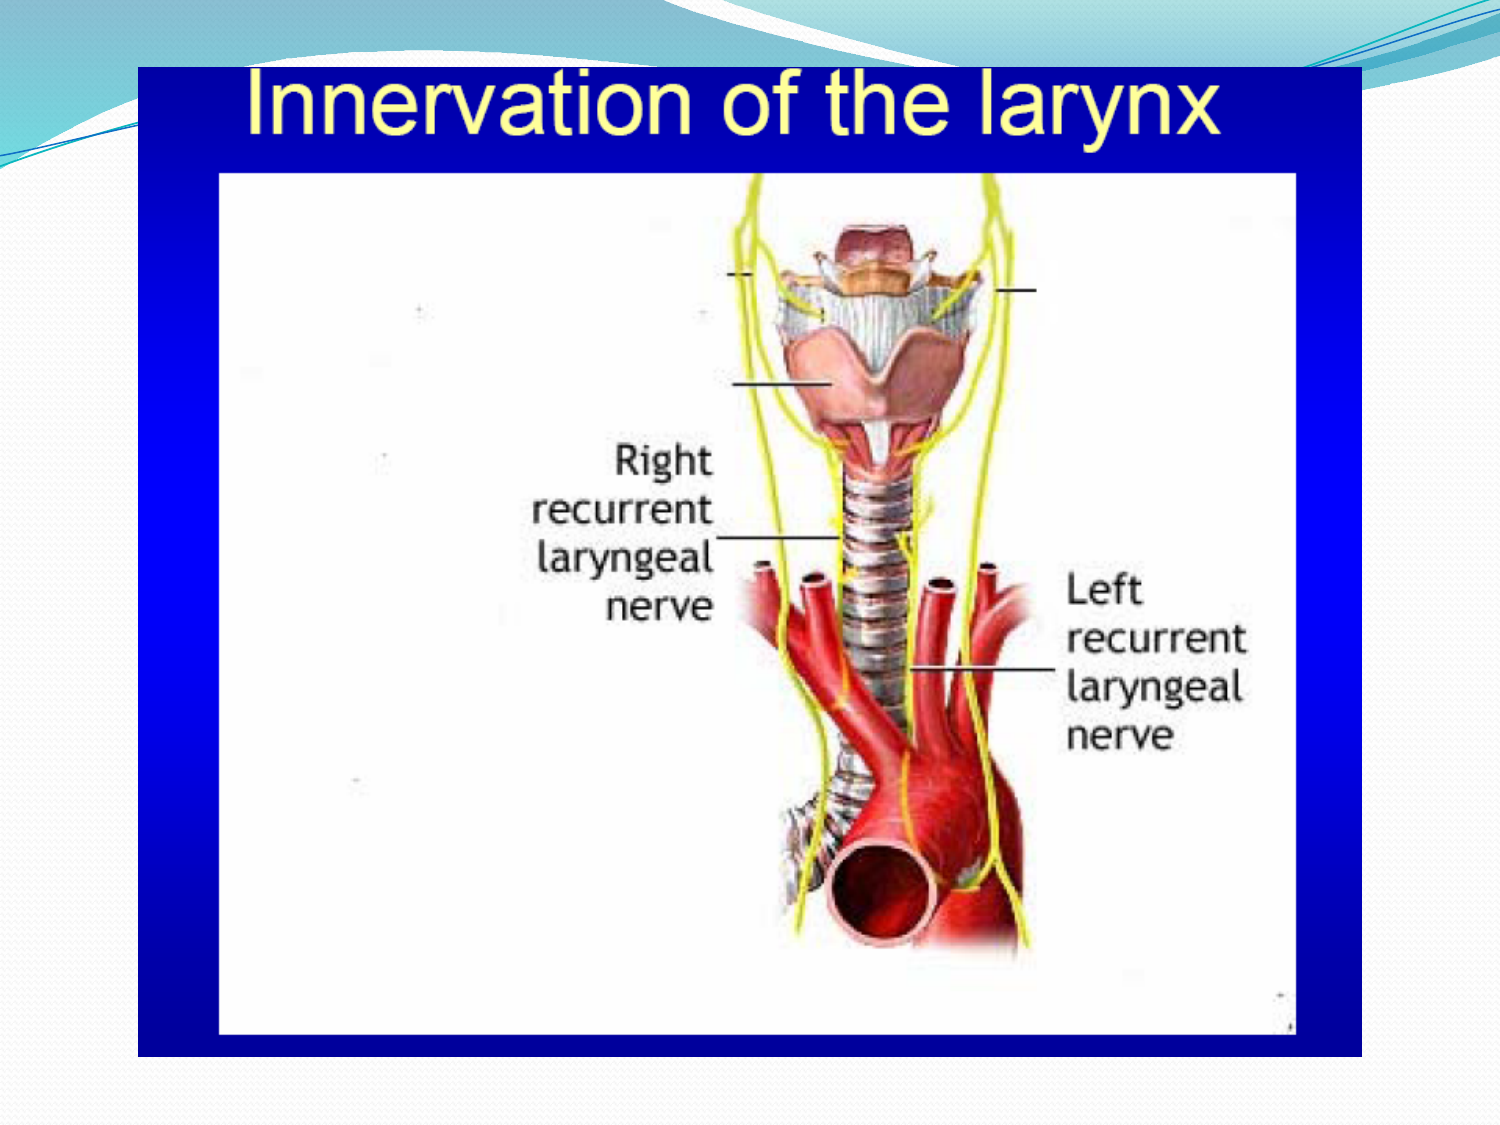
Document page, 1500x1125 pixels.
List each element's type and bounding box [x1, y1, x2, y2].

picture [138, 67, 1362, 1058]
